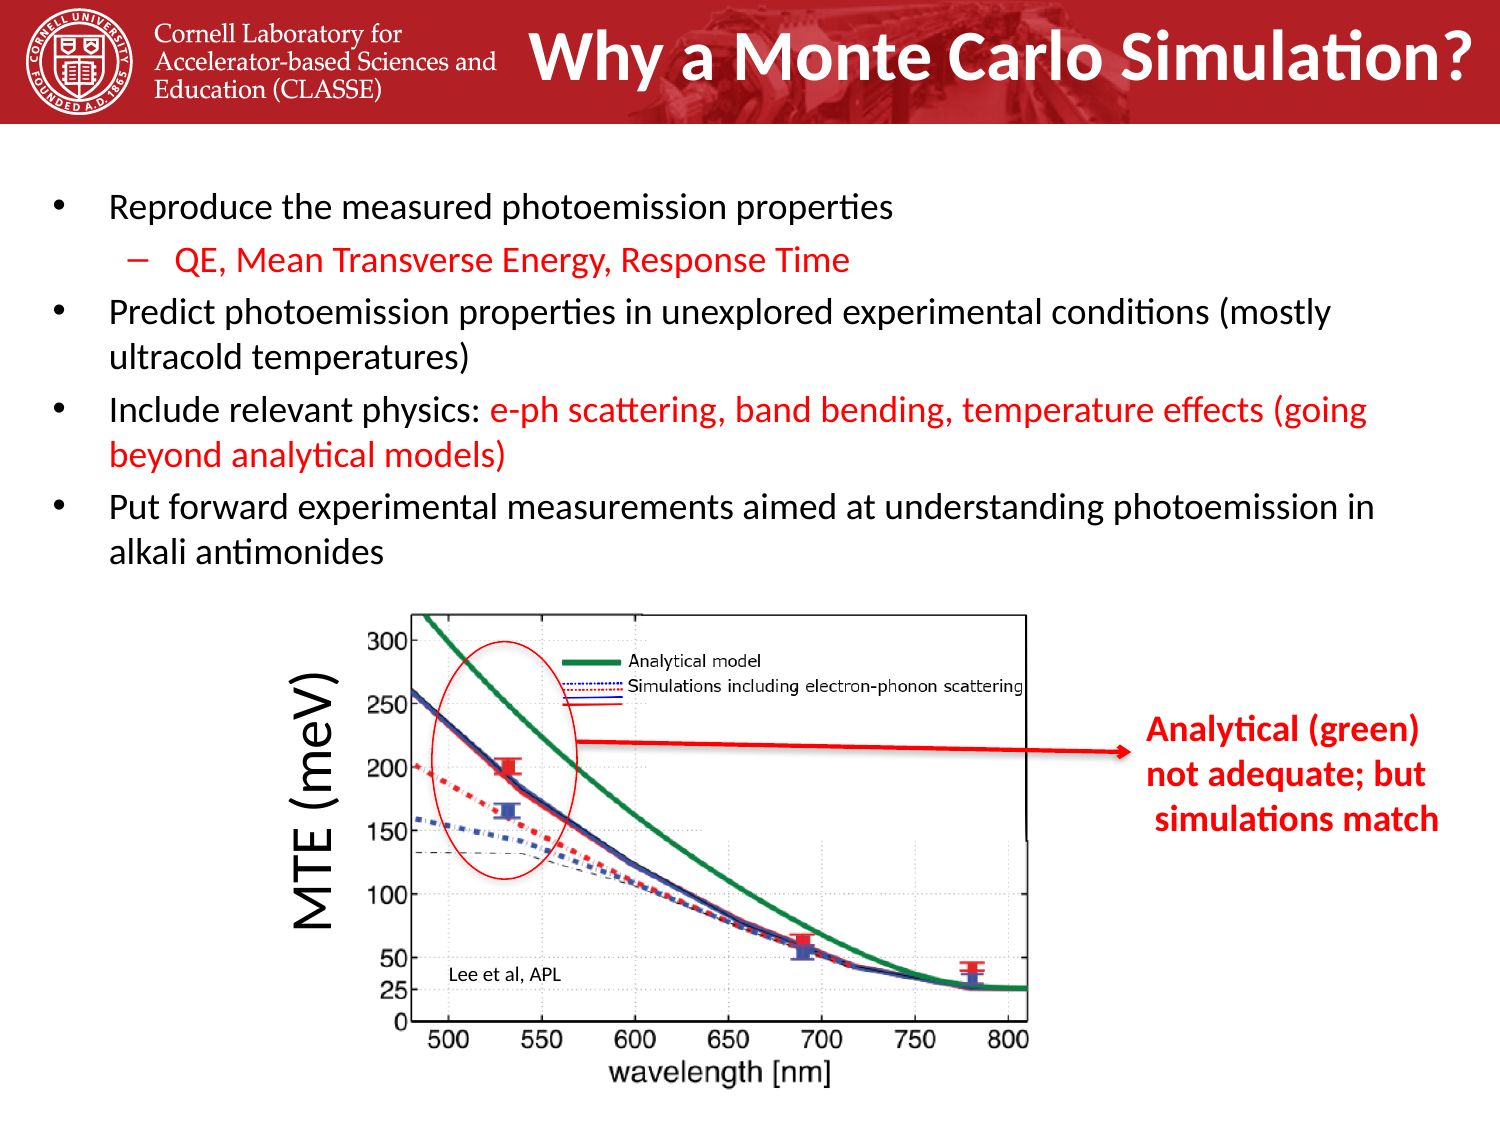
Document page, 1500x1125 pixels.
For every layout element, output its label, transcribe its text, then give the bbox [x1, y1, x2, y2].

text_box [265, 596, 1034, 1092]
picture [0, 0, 1500, 143]
title Why a Monte Carlo Simulation? [503, 1, 1500, 126]
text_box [431, 641, 1482, 880]
list Reproduce the measured photoemission properties QE, Mean Transverse Energy, Response Time Predict photoemission properties in unexplored experimental conditions (mostly ultracold temperatures) Include relevant physics: e-ph scattering, band bending, temperature effects (going beyond analytical models) Put forward experimental measurements aimed at understanding photoemission in alkali antimonides [37, 174, 1475, 1063]
